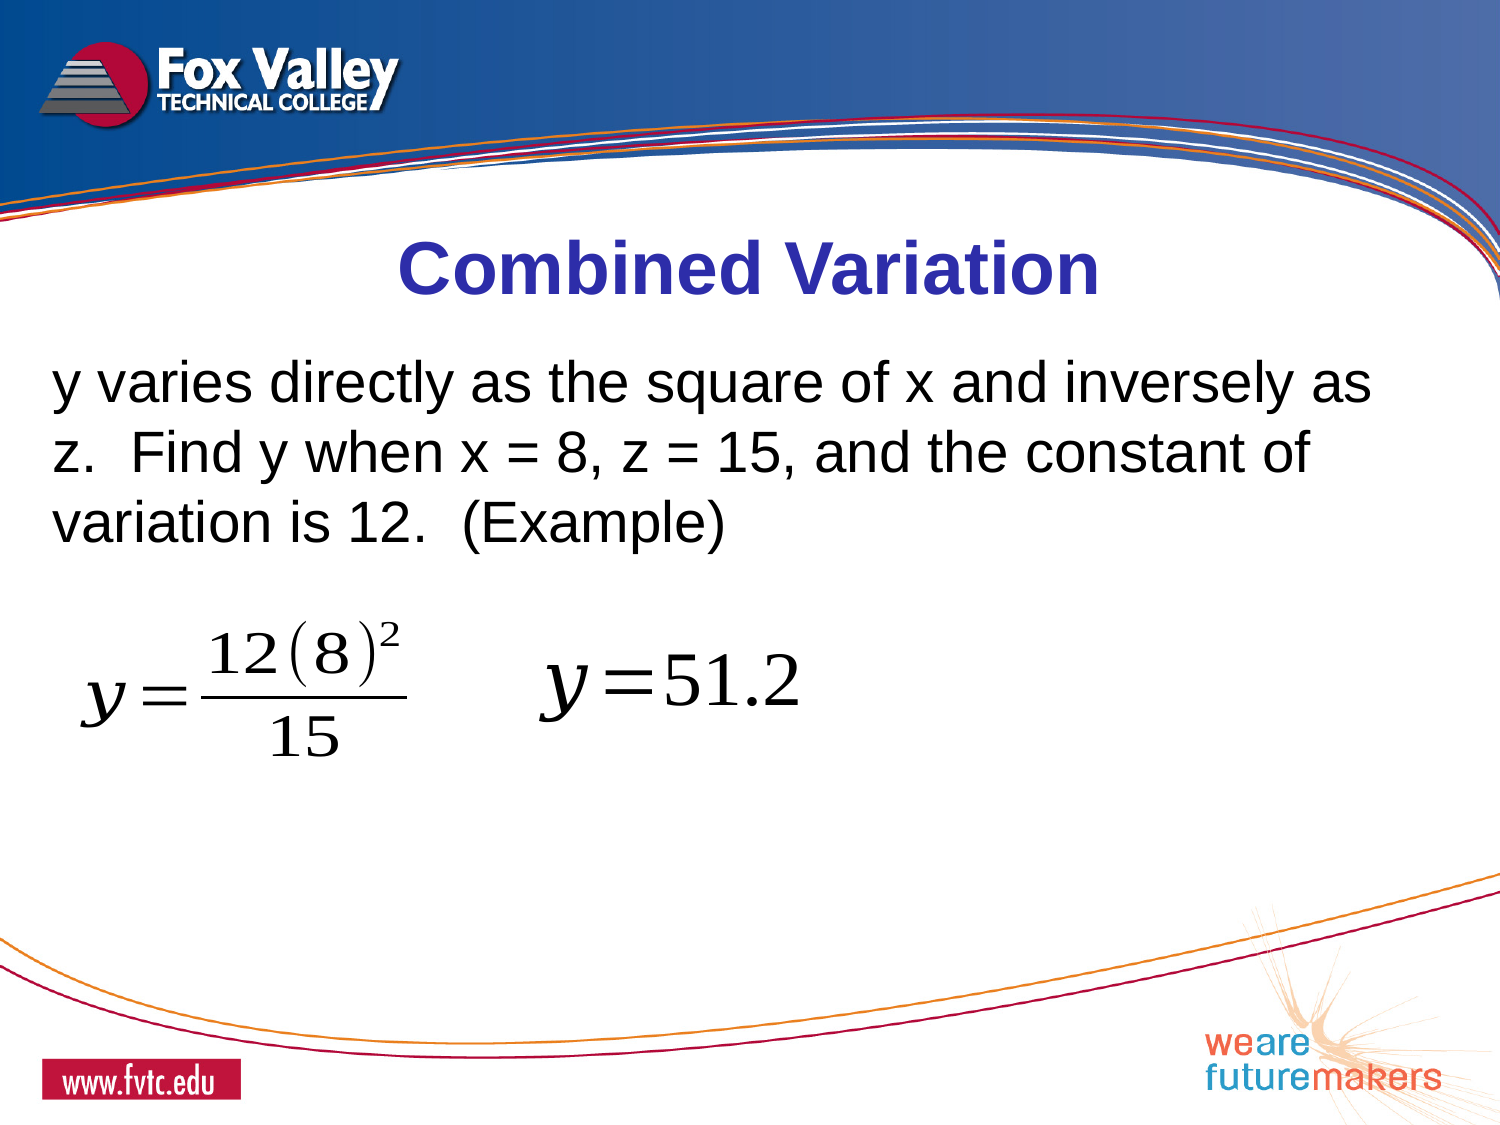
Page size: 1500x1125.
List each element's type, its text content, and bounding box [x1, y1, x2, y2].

picture [0, 0, 1500, 1125]
text_box Combined Variation [382, 212, 1118, 318]
text_box y varies directly as the square of x and inversely as z. Find y when x = 8, z = 15, and the constant of variation is 12. (Example) [37, 336, 1450, 562]
